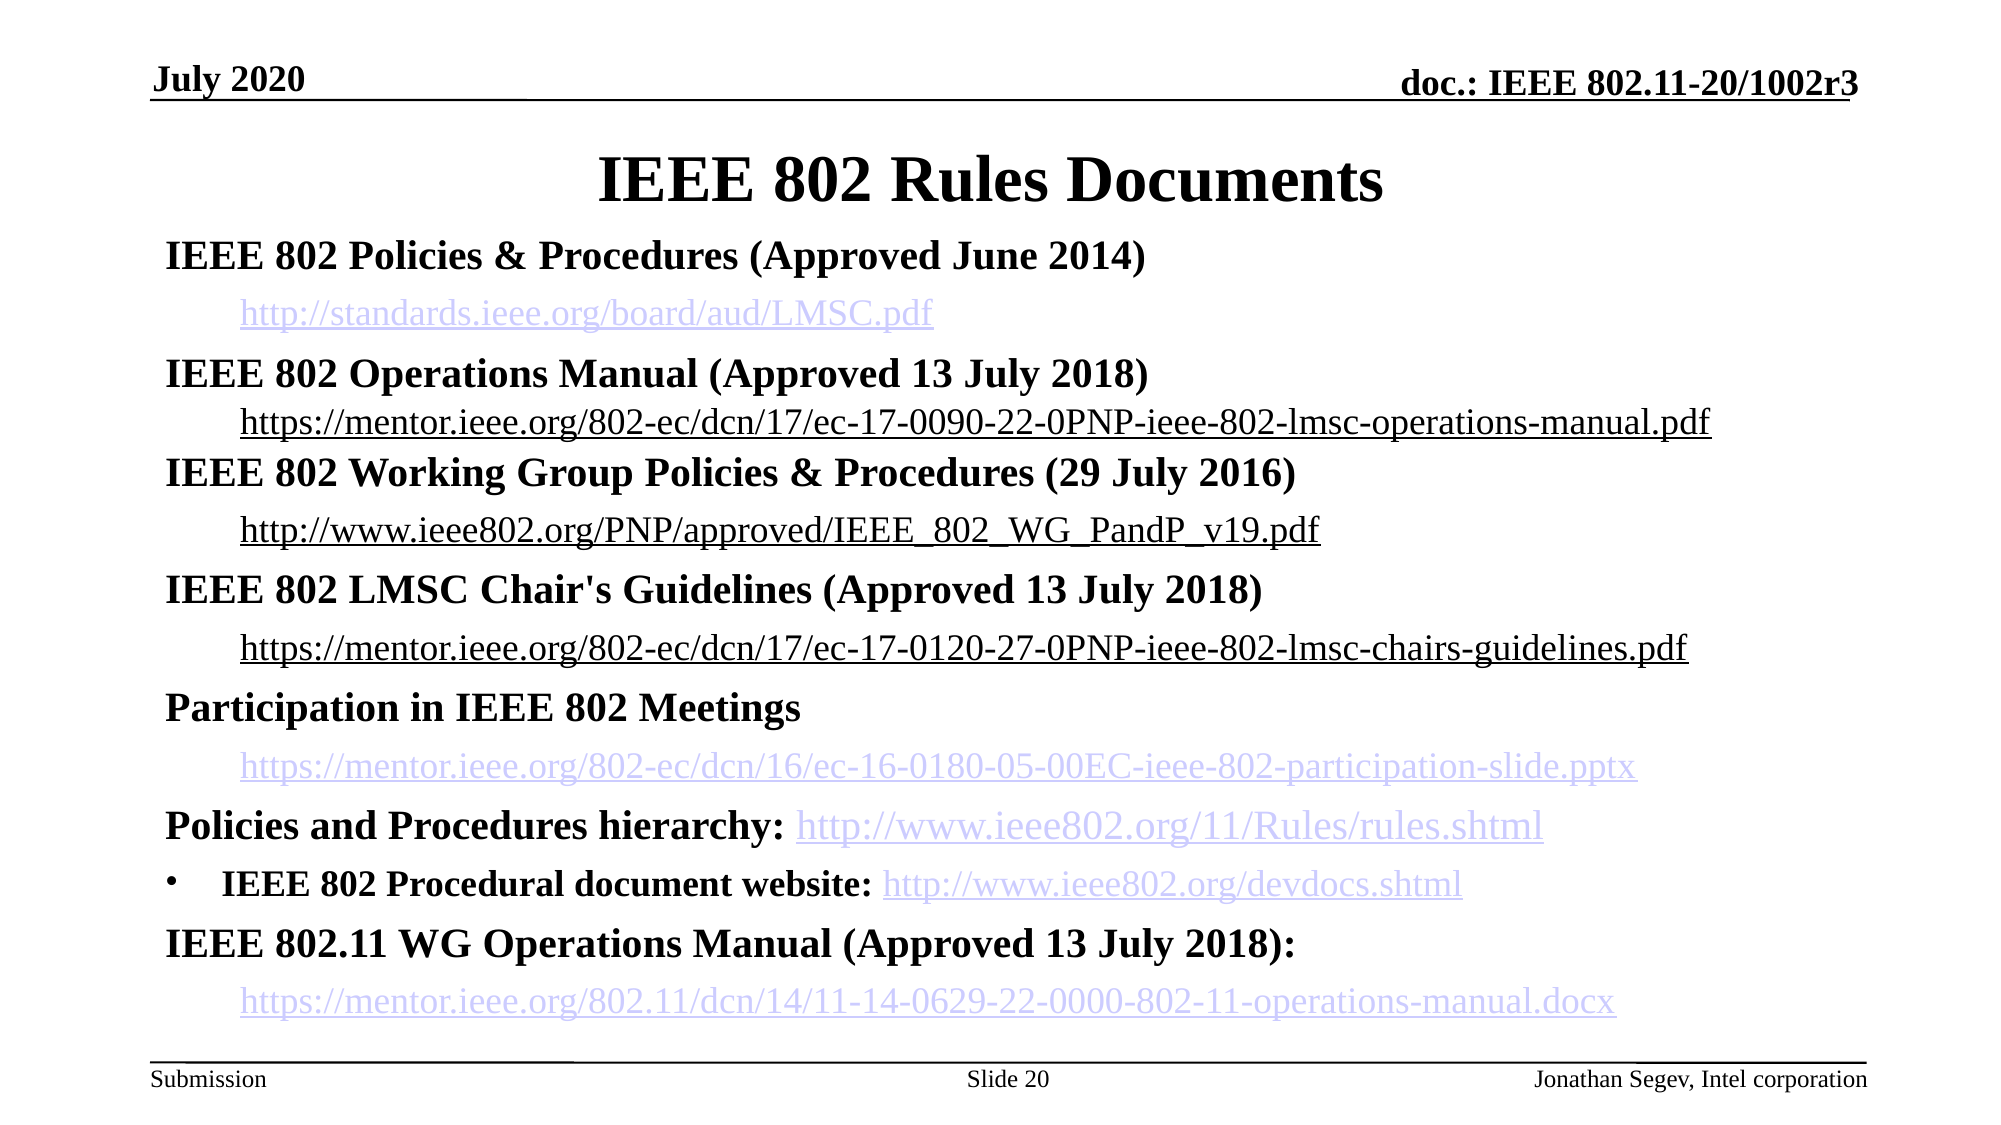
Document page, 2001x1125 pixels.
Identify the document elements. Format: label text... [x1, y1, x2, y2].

footer Jonathan Segev, Intel corporation [1171, 1061, 1869, 1093]
slide_number Slide 20 [950, 1061, 1067, 1123]
list IEEE 802 Policies & Procedures (Approved June 2014) http://standards.ieee.org/board/aud/LMSC.pdf IEEE 802 Operations Manual (Approved 13 July 2018) https://mentor.ieee.org/802-ec/dcn/17/ec-17-0090-22-0PNP-ieee-802-lmsc-operations-manual.pdf IEEE 802 Working Group Policies & Procedures (29 July 2016) http://www.ieee802.org/PNP/approved/IEEE_802_WG_PandP_v19.pdf IEEE 802 LMSC Chair's Guidelines (Approved 13 July 2018) https://mentor.ieee.org/802-ec/dcn/17/ec-17-0120-27-0PNP-ieee-802-lmsc-chairs-guidelines.pdf Participation in IEEE 802 Meetings https://mentor.ieee.org/802-ec/dcn/16/ec-16-0180-05-00EC-ieee-802-participation-slide.pptx Policies and Procedures hierarchy: http://www.ieee802.org/11/Rules/rules.shtml IEEE 802 Procedural document website: http://www.ieee802.org/devdocs.shtml IEEE 802.11 WG Operations Manual (Approved 13 July 2018): https://mentor.ieee.org/802.11/dcn/14/11-14-0629-22-0000-802-11-operations-manual.docx [149, 219, 1850, 1003]
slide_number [152, 54, 563, 100]
title IEEE 802 Rules Documents [149, 112, 1850, 219]
